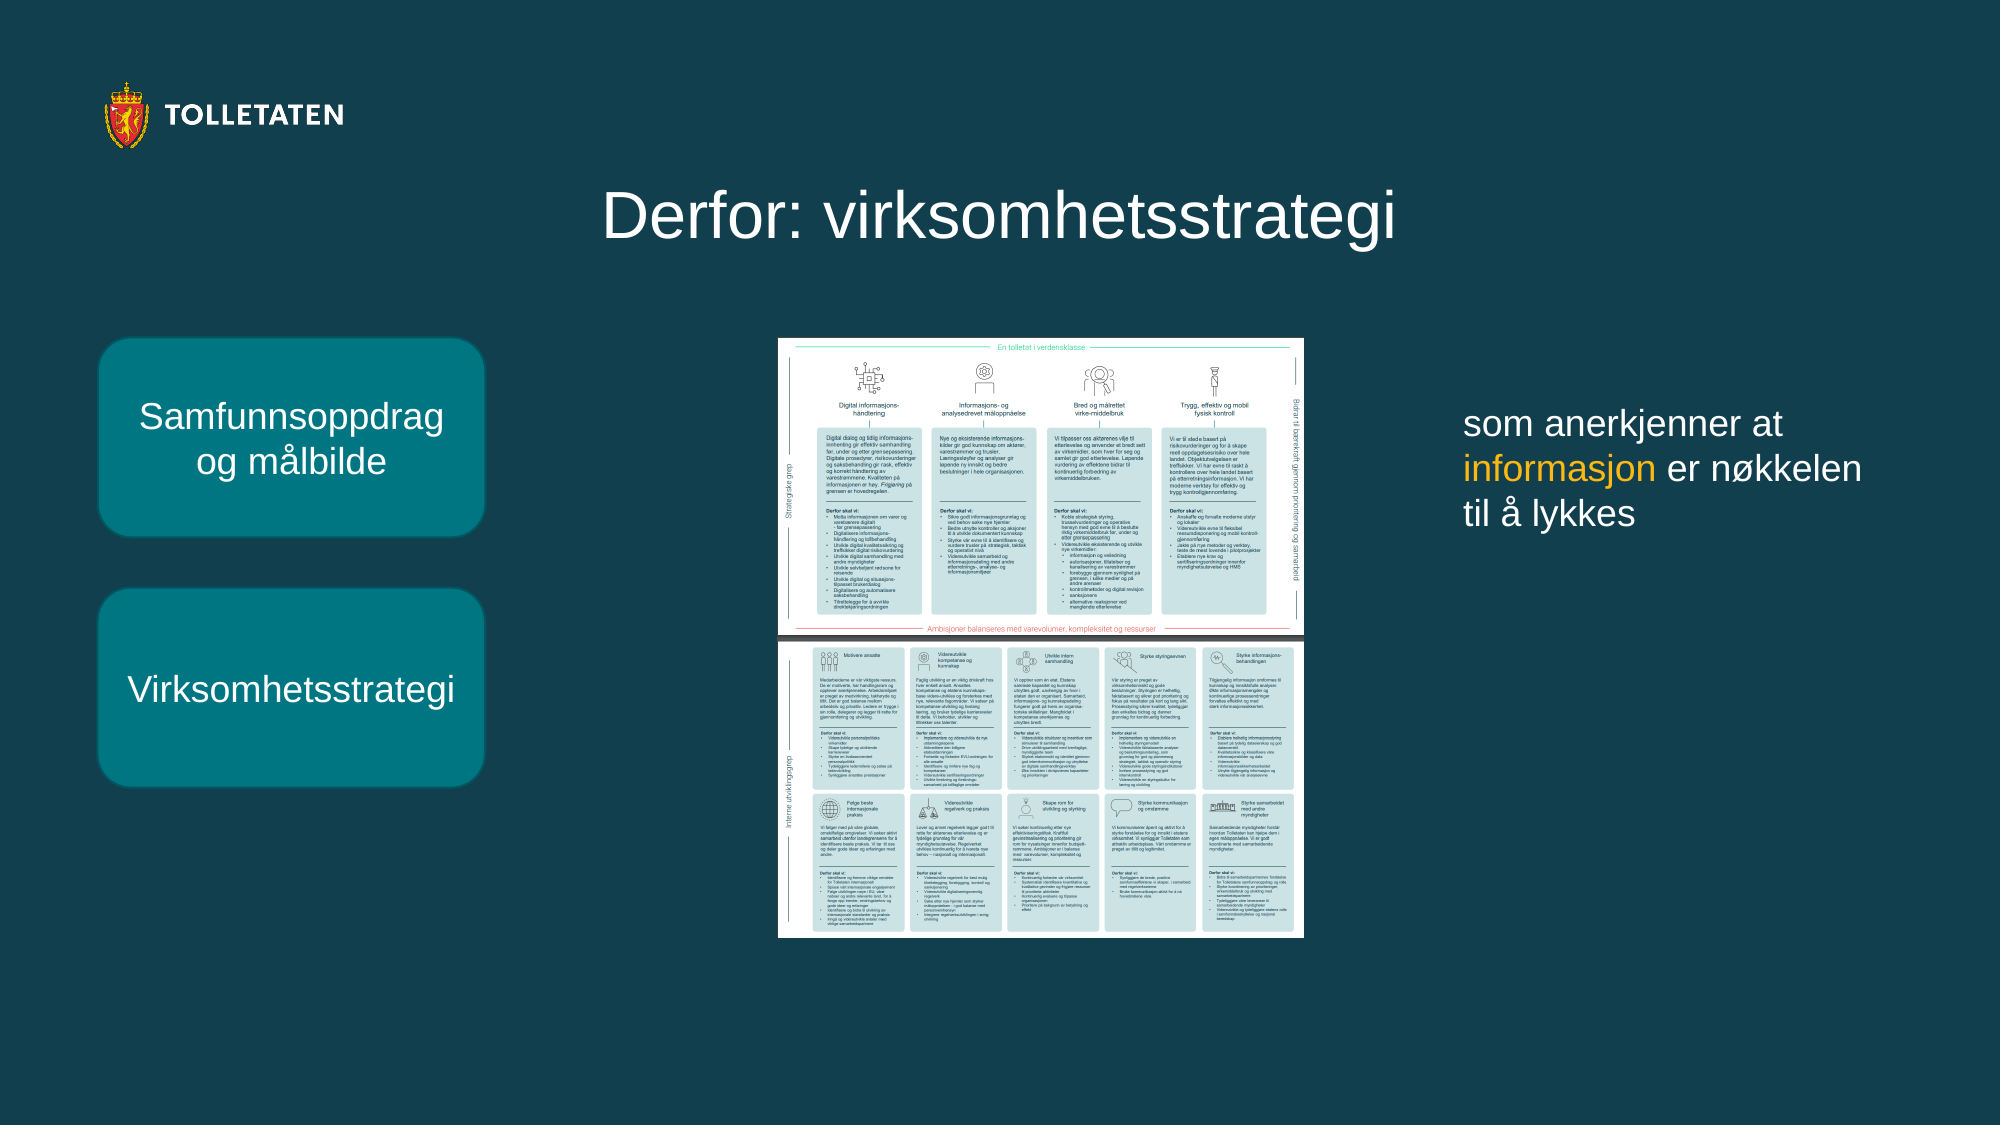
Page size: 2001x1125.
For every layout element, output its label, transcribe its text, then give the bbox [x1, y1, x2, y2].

picture [75, 62, 363, 166]
picture [777, 337, 1304, 938]
text_box Derfor: virksomhetsstrategi [586, 164, 1414, 260]
text_box Virksomhetsstrategi [96, 586, 486, 789]
text_box som anerkjenner at informasjon er nøkkelen til å lykkes [1448, 391, 1880, 542]
text_box Samfunnsoppdrag og målbilde [96, 336, 487, 539]
